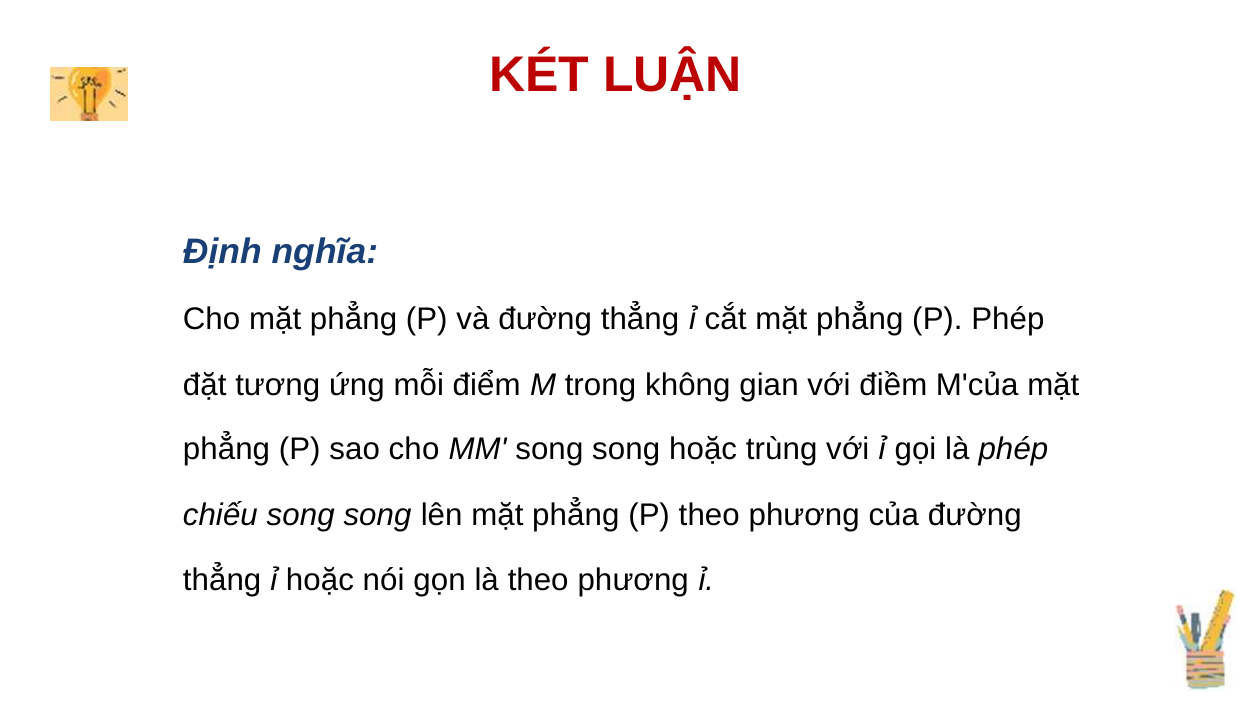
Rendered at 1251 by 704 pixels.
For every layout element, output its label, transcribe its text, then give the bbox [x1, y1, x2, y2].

text_box Định nghĩa: Cho mặt phẳng (P) và đường thẳng ỉ cắt mặt phẳng (P). Phép đặt tương ứng mỗi điểm M trong không gian với điềm M'của mặt phẳng (P) sao cho MM' song song hoặc trùng với ỉ gọi là phép chiếu song song lên mặt phẳng (P) theo phương của đường thẳng ỉ hoặc nói gọn là theo phương ỉ. [182, 207, 1093, 624]
picture [49, 67, 128, 121]
text_box KÉT LUẬN [484, 41, 747, 106]
picture [1175, 589, 1237, 691]
